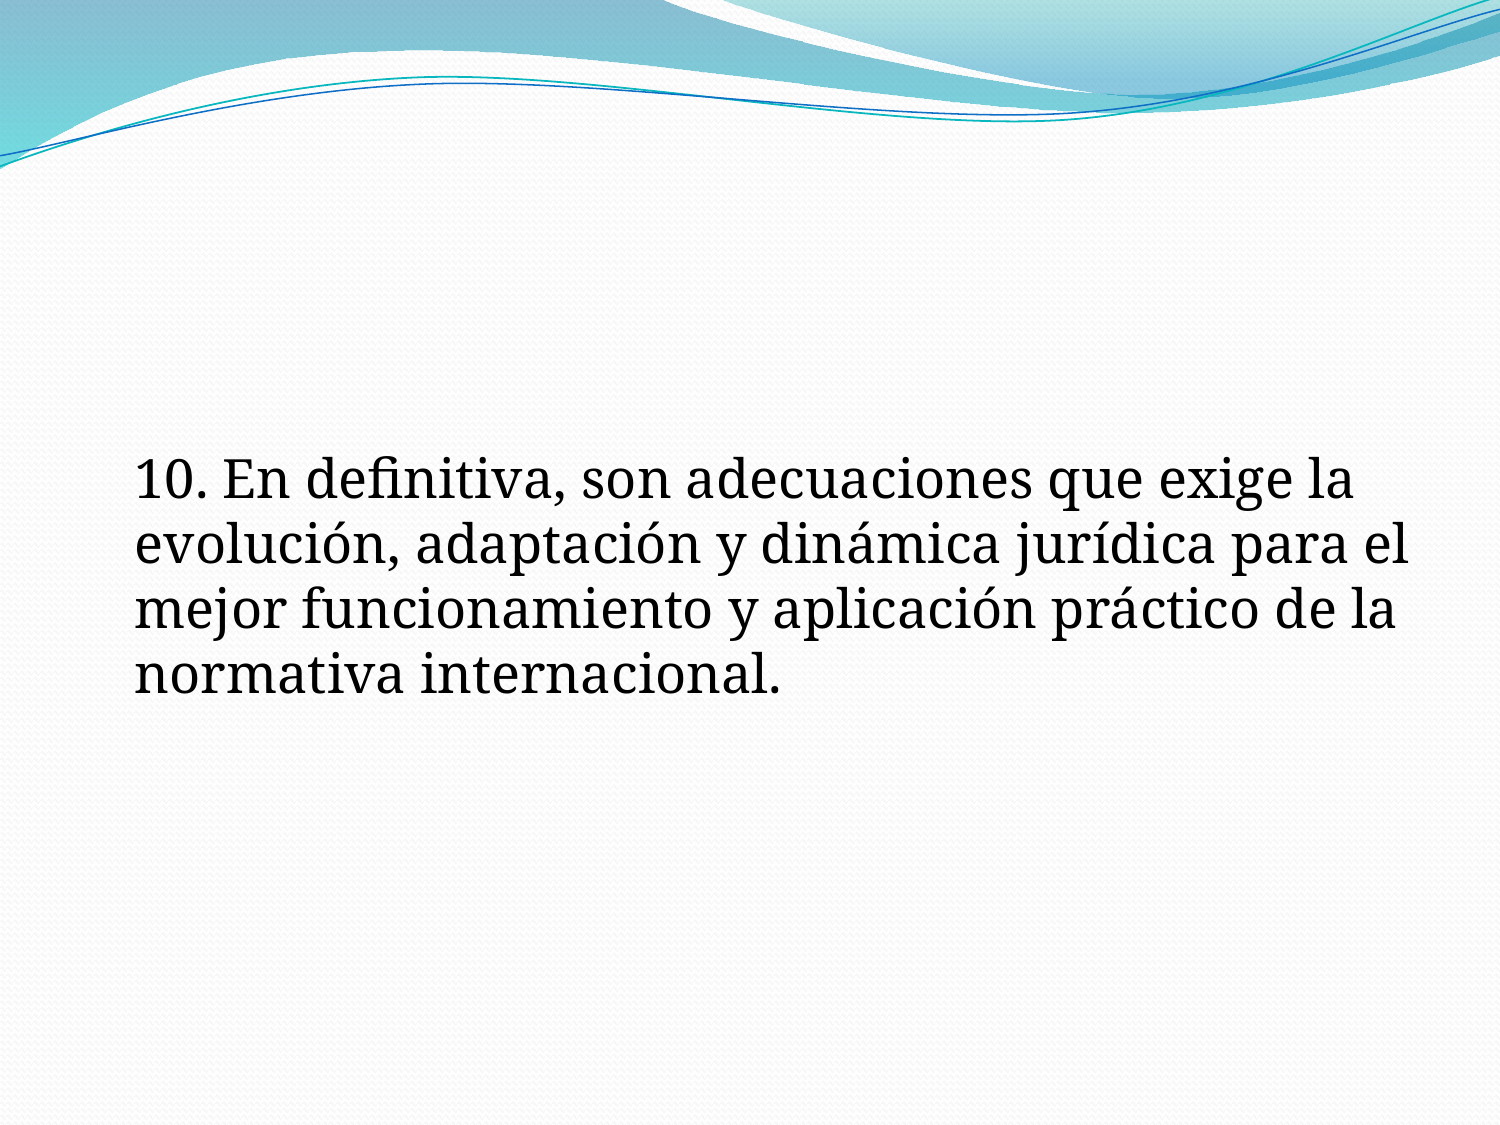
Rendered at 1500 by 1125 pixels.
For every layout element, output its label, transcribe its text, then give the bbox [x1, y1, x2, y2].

text_box [49, 49, 1413, 338]
list 10. En definitiva, son adecuaciones que exige la evolución, adaptación y dinámica jurídica para el mejor funcionamiento y aplicación práctico de la normativa internacional. [75, 437, 1500, 763]
